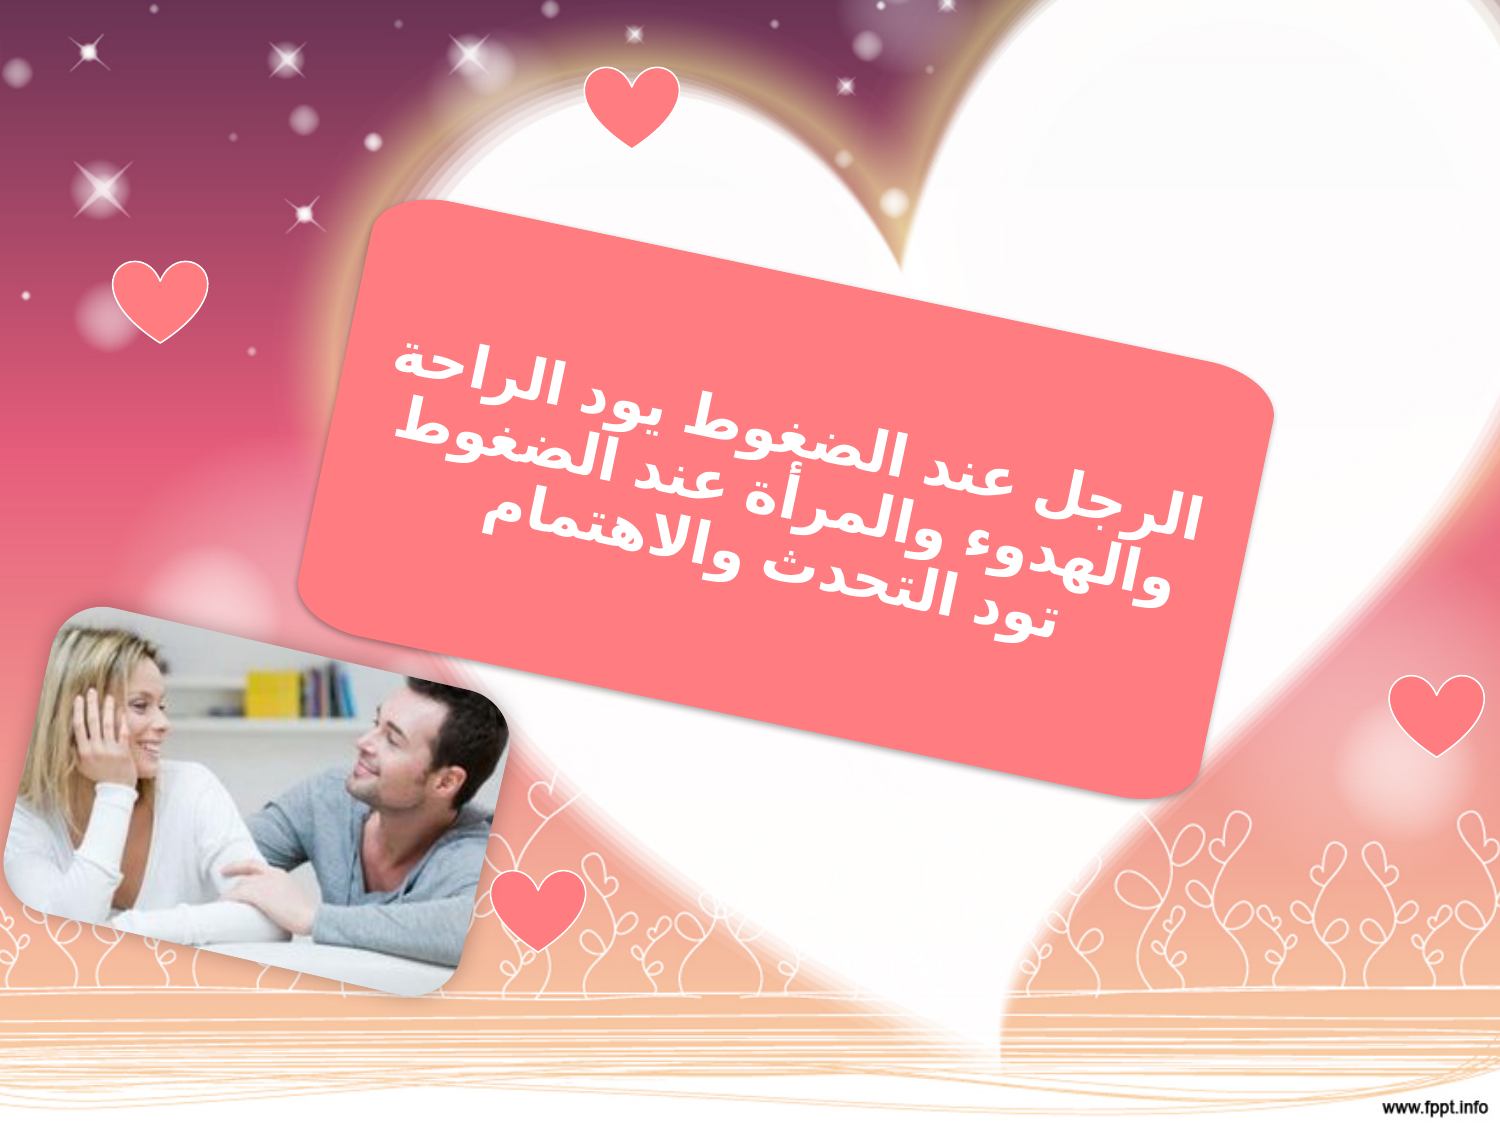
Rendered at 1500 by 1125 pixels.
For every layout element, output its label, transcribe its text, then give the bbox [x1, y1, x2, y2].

text_box [491, 870, 586, 953]
text_box الرجل عند الضغوط يود الراحة والهدوء والمرأة عند الضغوط تود التحدث والاهتمام [297, 199, 1274, 799]
picture [0, 0, 1500, 1125]
text_box [1389, 675, 1485, 758]
text_box [112, 261, 208, 344]
text_box [584, 67, 680, 149]
